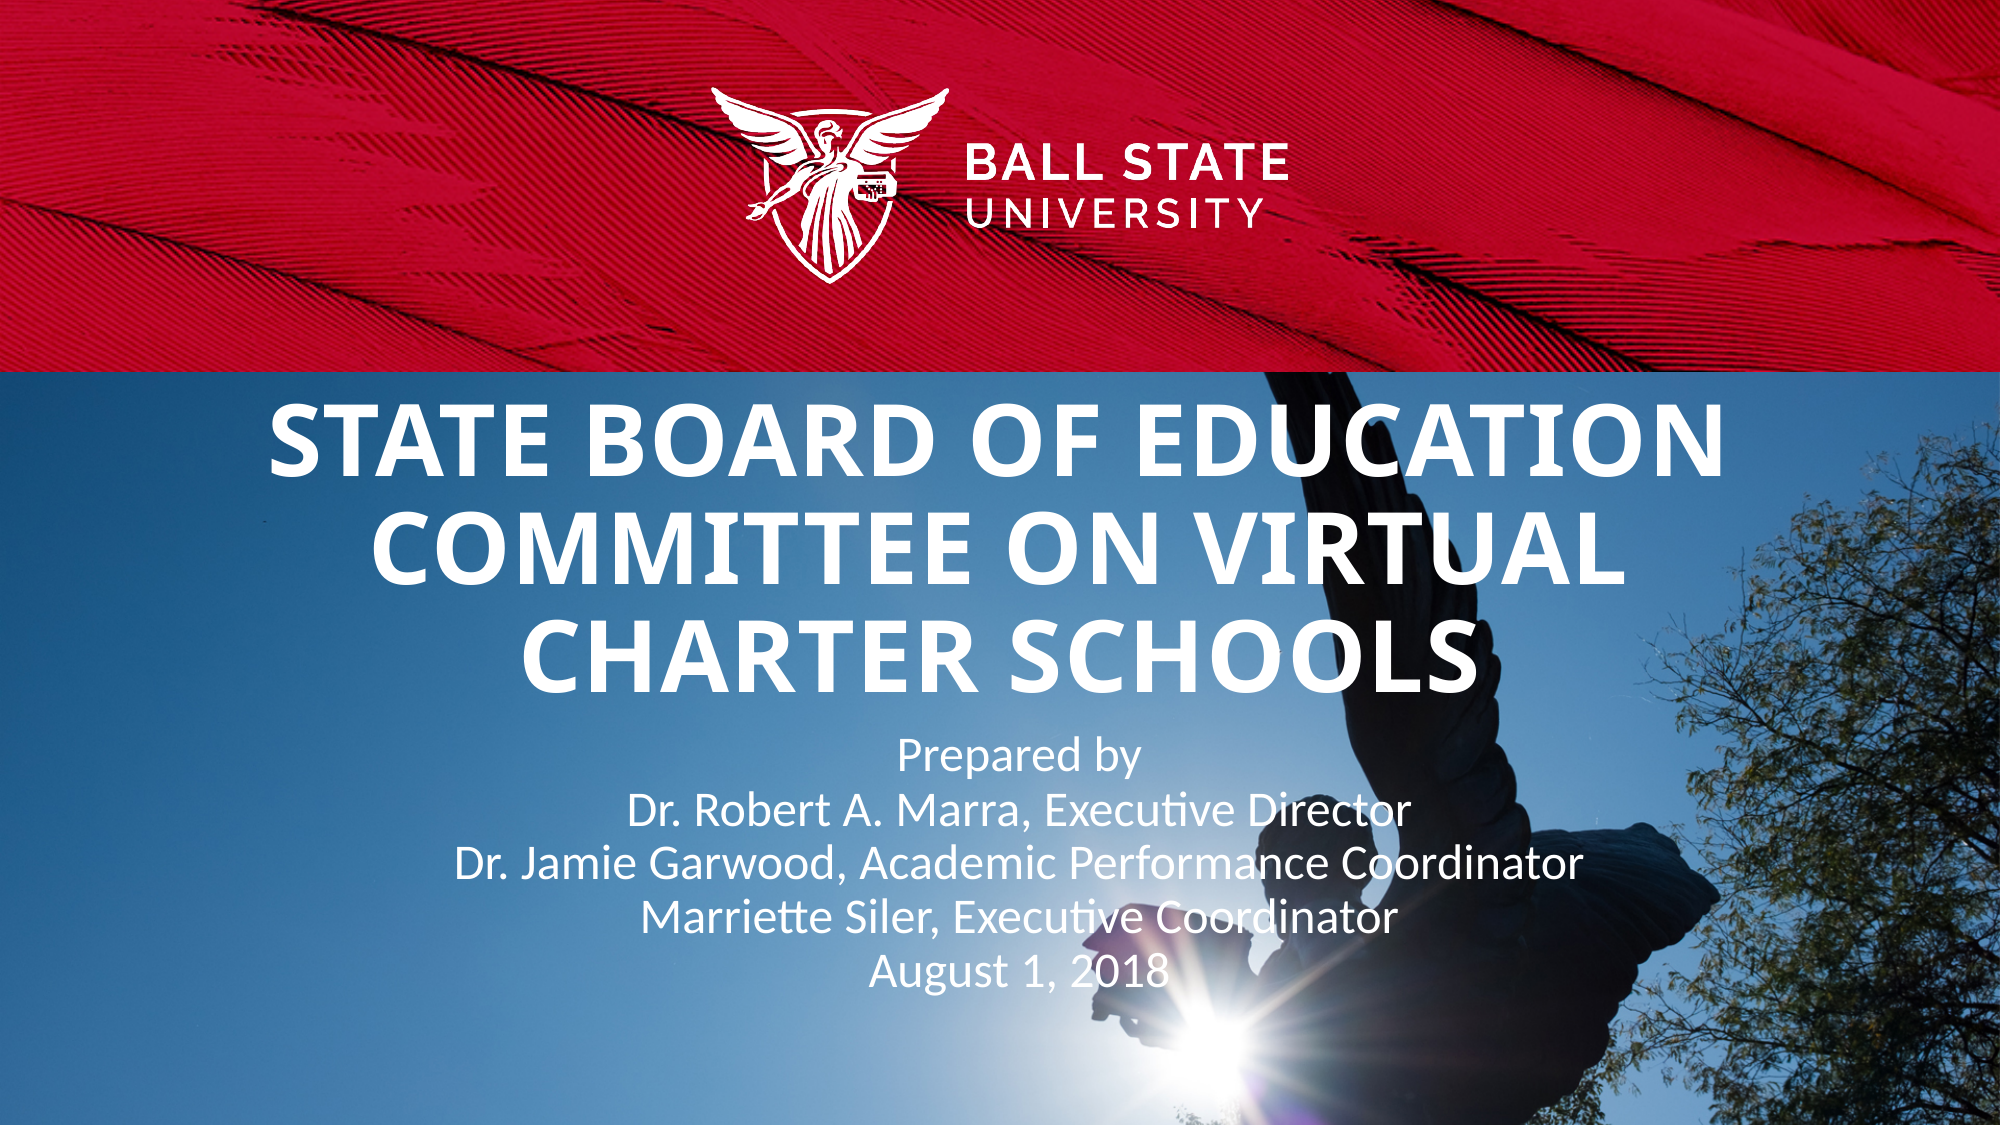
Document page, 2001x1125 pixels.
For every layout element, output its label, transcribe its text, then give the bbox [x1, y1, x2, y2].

title State Board of Education Committee on Virtual Charter Schools [249, 329, 1750, 722]
picture [0, 0, 2000, 1125]
subtitle Prepared by Dr. Robert A. Marra, Executive Director Dr. Jamie Garwood, Academic Performance Coordinator Marriette Siler, Executive Coordinator August 1, 2018 [269, 721, 1770, 993]
